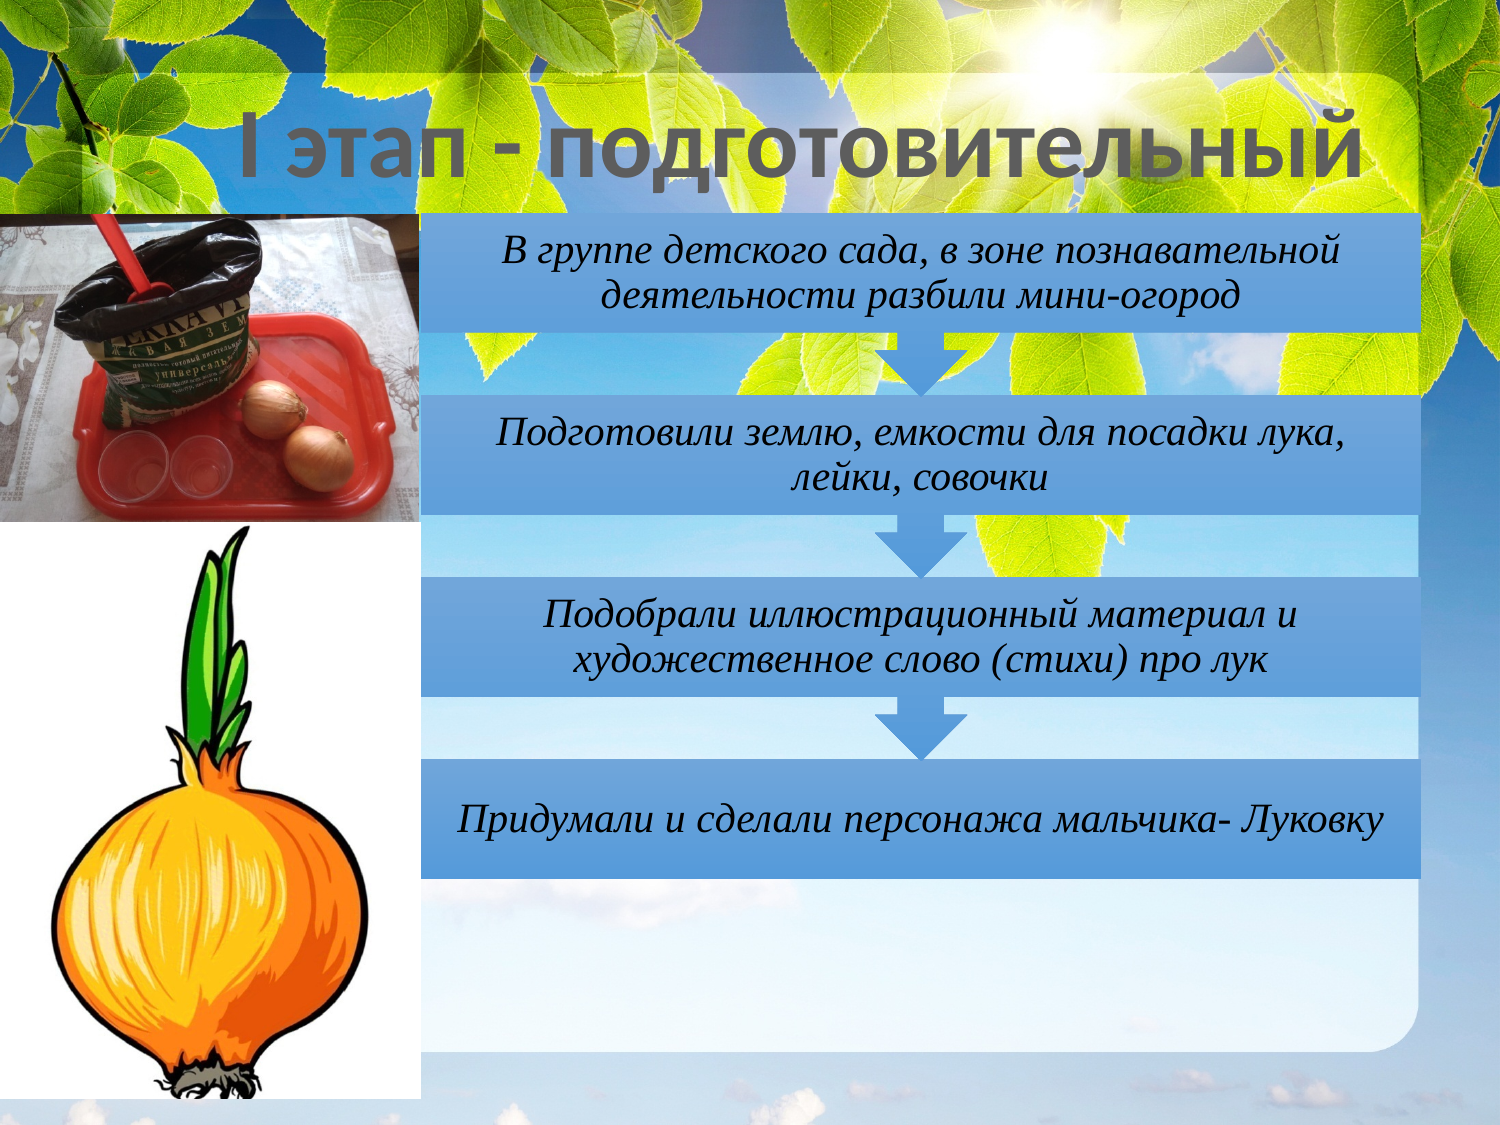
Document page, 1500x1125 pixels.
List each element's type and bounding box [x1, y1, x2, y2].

picture [0, 0, 1500, 1125]
text_box [420, 212, 1421, 880]
